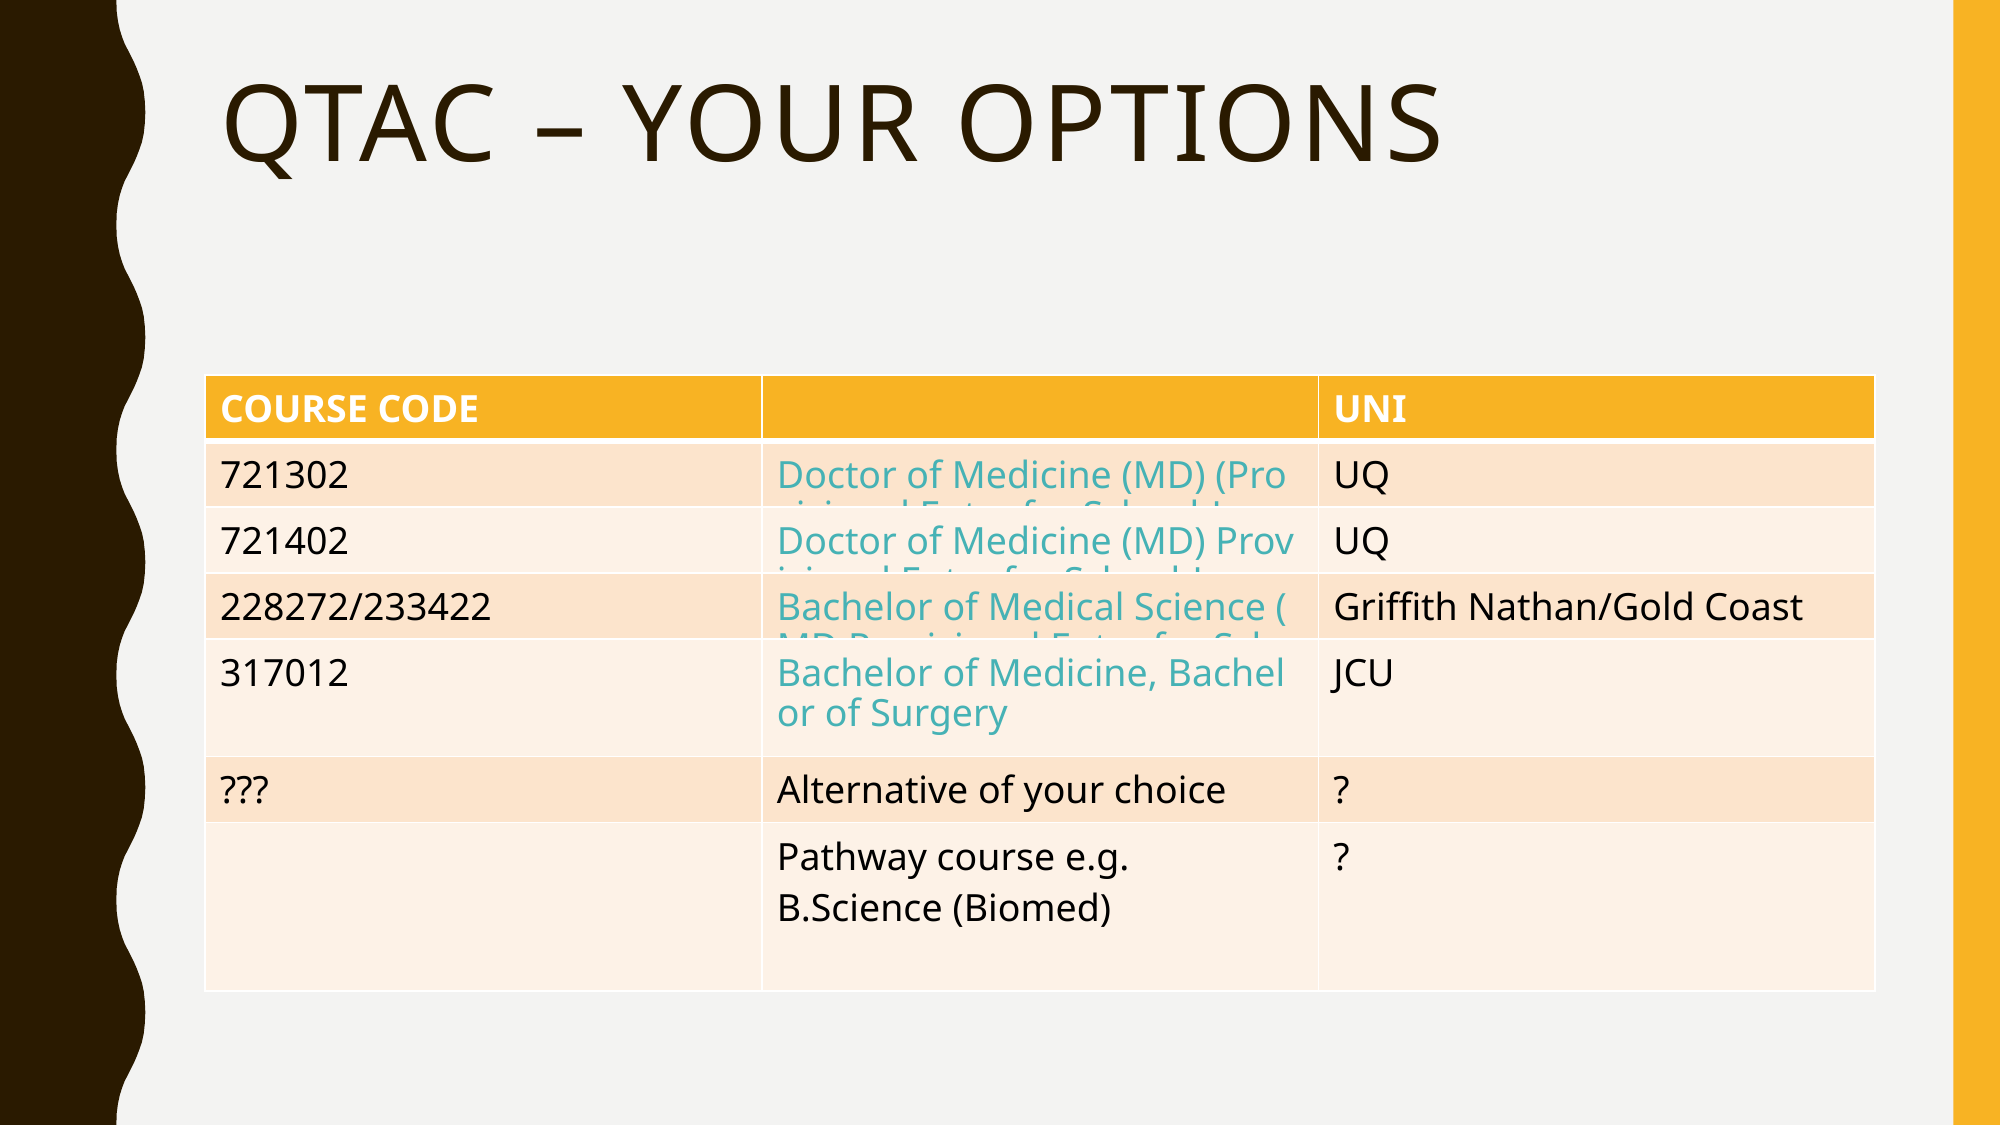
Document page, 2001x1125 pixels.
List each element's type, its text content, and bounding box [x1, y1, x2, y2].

table_cell Doctor of Medicine (MD) (Provisional Entry for School-Leavers) [763, 444, 1318, 506]
table_cell ? [1319, 757, 1874, 822]
table_cell [206, 823, 761, 990]
table_cell Griffith Nathan/Gold Coast [1319, 574, 1874, 638]
table_cell UQ [1319, 508, 1874, 572]
table_cell 317012 [206, 640, 761, 756]
title QTAC – your options [205, 62, 1875, 308]
table_cell UQ [1319, 444, 1874, 506]
table_cell 721402 [206, 508, 761, 572]
table_cell Bachelor of Medical Science (MD Provisional Entry for School-Leavers) [763, 574, 1318, 638]
table_cell 228272/233422 [206, 574, 761, 638]
table_cell JCU [1319, 640, 1874, 756]
table_header [763, 376, 1318, 438]
table_cell ? [1319, 823, 1874, 990]
table_cell ??? [206, 757, 761, 822]
table_cell Alternative of your choice [763, 757, 1318, 822]
table_header UNI [1319, 376, 1874, 438]
table_cell Bachelor of Medicine, Bachelor of Surgery [763, 640, 1318, 756]
table_cell Doctor of Medicine (MD) Provisional Entry for School-Leavers (Bonded Medical Places) [763, 508, 1318, 572]
table_cell Pathway course e.g. B.Science (Biomed) [763, 823, 1318, 990]
table_header COURSE CODE [206, 376, 761, 438]
table_cell 721302 [206, 444, 761, 506]
